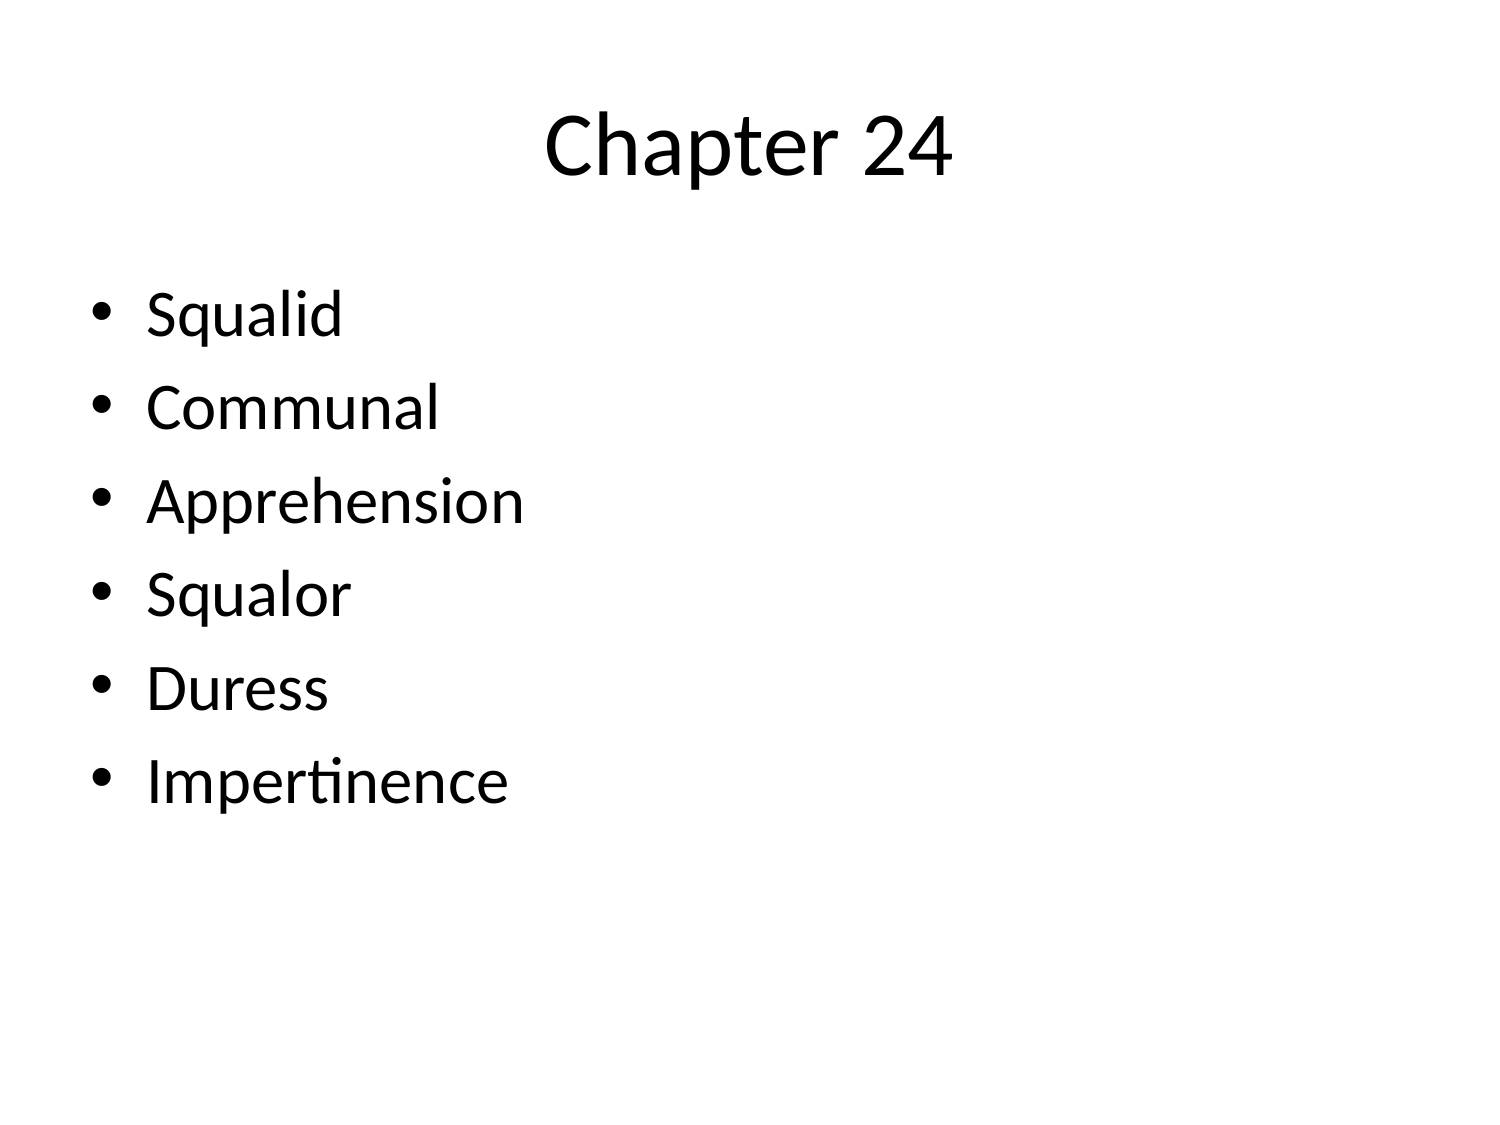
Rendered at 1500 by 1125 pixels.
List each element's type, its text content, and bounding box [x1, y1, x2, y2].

list Squalid Communal Apprehension Squalor Duress Impertinence [75, 262, 1425, 1005]
title Chapter 24 [75, 45, 1425, 233]
